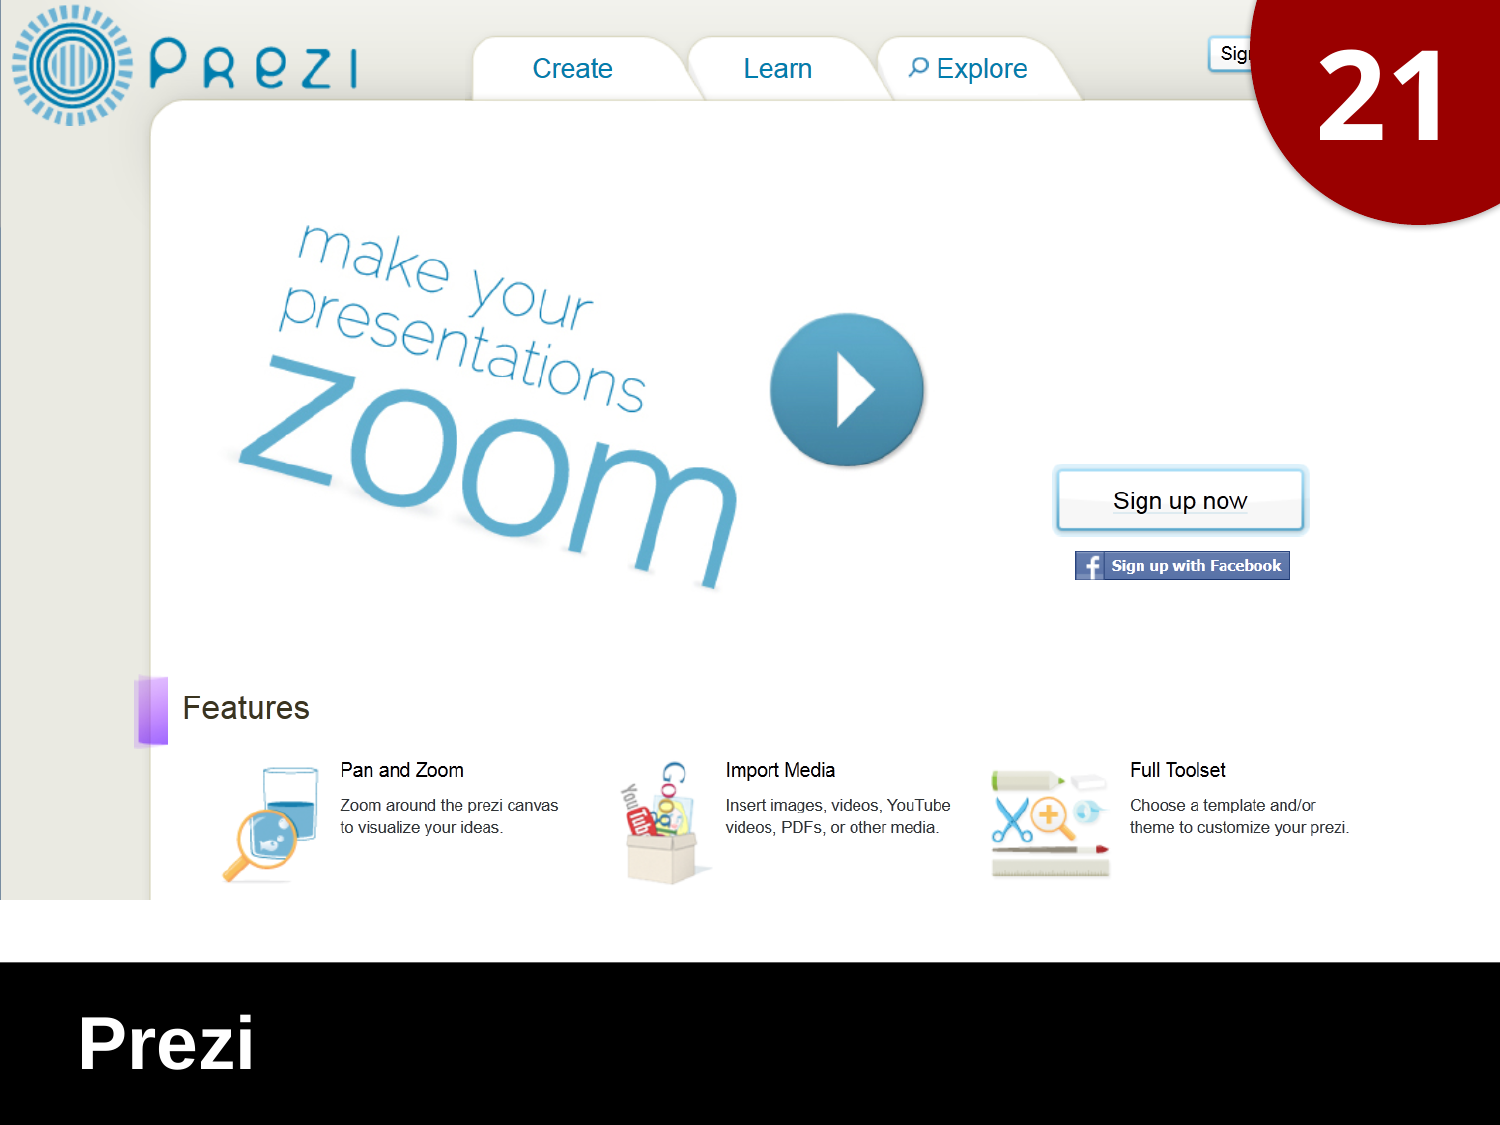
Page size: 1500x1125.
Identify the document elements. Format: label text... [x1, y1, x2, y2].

text_box Prezi [62, 987, 1438, 1093]
text_box 21 [1420, 8, 1474, 173]
picture [0, 0, 1417, 901]
text_box [0, 960, 1500, 1125]
text_box [1417, 0, 1500, 225]
